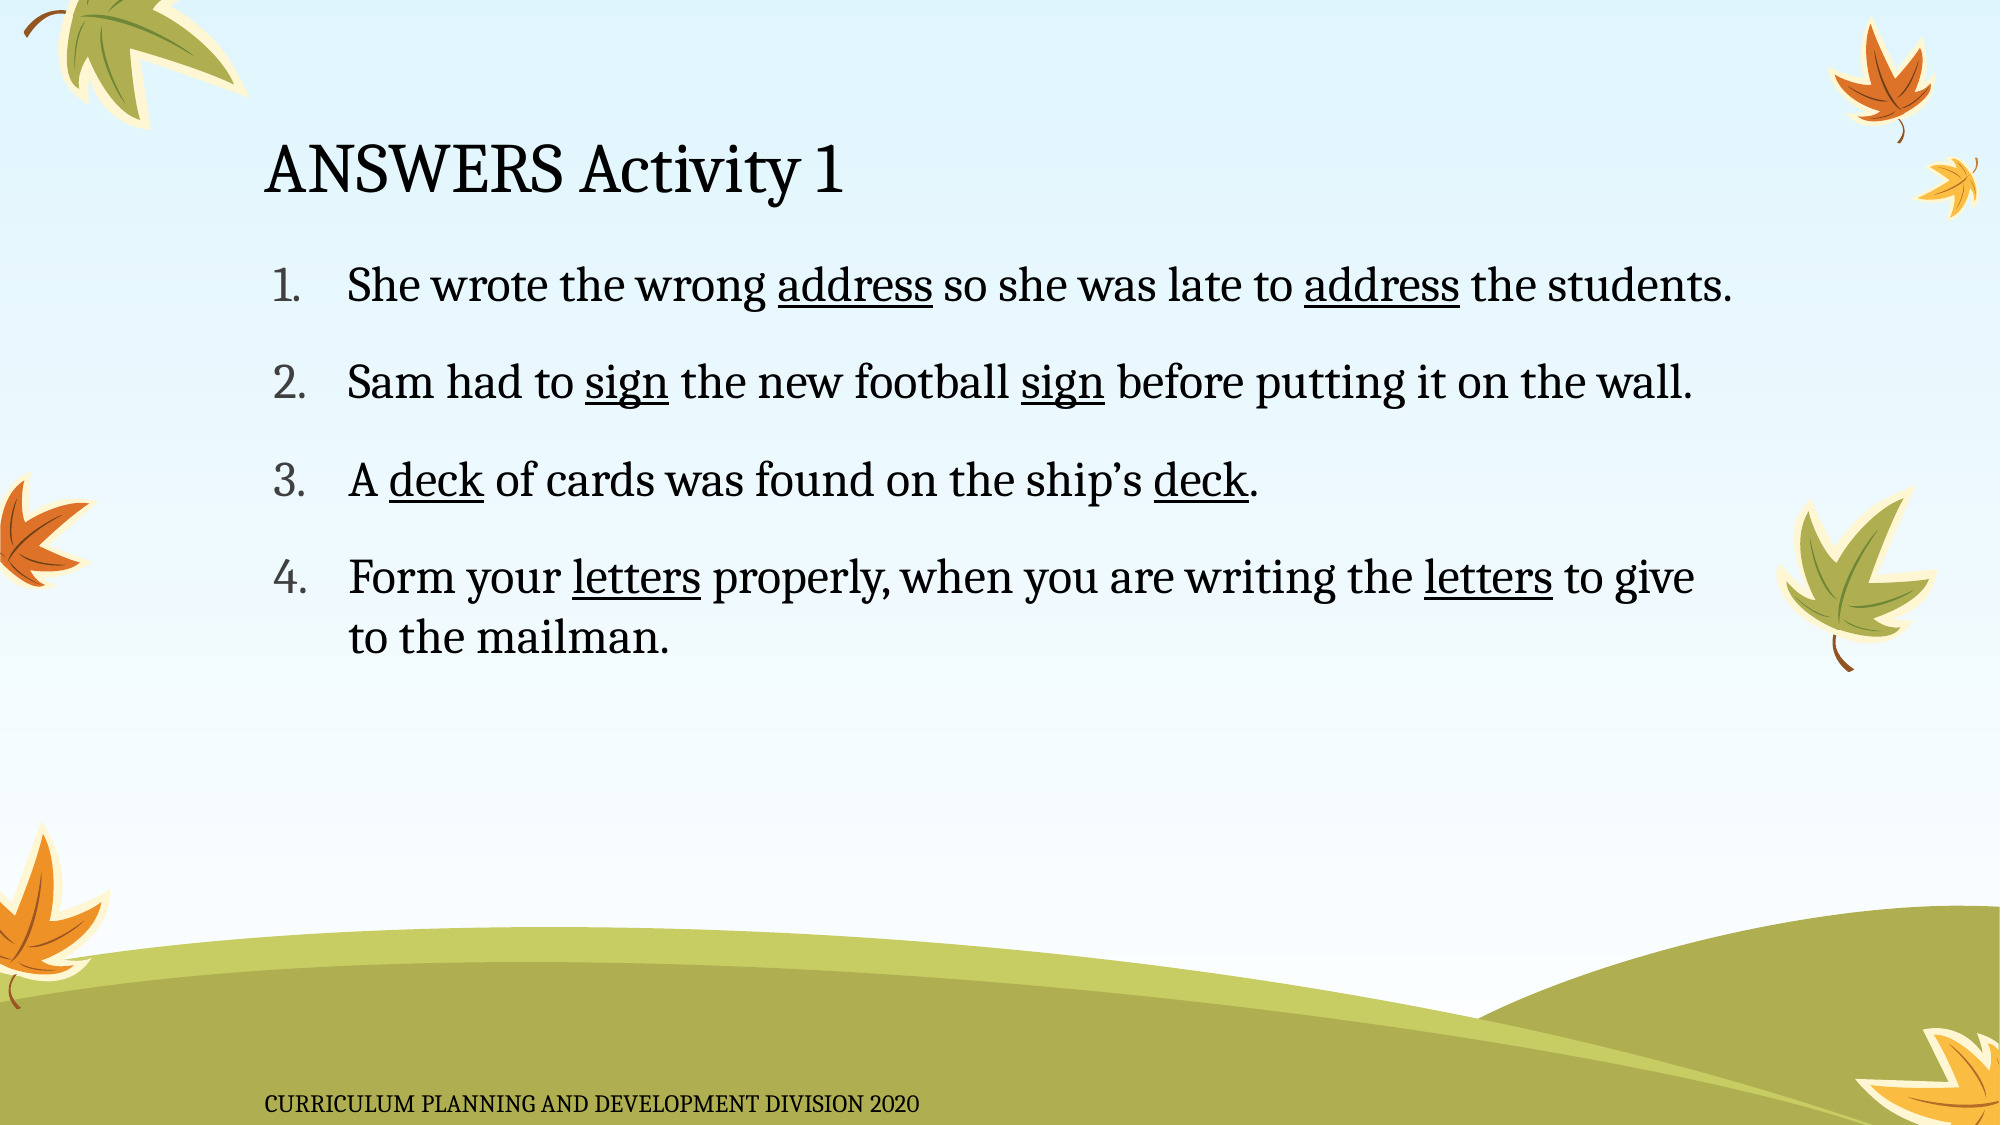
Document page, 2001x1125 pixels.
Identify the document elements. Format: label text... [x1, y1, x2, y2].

title ANSWERS Activity 1 [249, 12, 1749, 216]
footer CURRICULUM PLANNING AND DEVELOPMENT DIVISION 2020 [249, 1083, 1395, 1122]
list She wrote the wrong address so she was late to address the students. Sam had to sign the new football sign before putting it on the wall. A deck of cards was found on the ship’s deck. Form your letters properly, when you are writing the letters to give to the mailman. [250, 243, 1750, 925]
